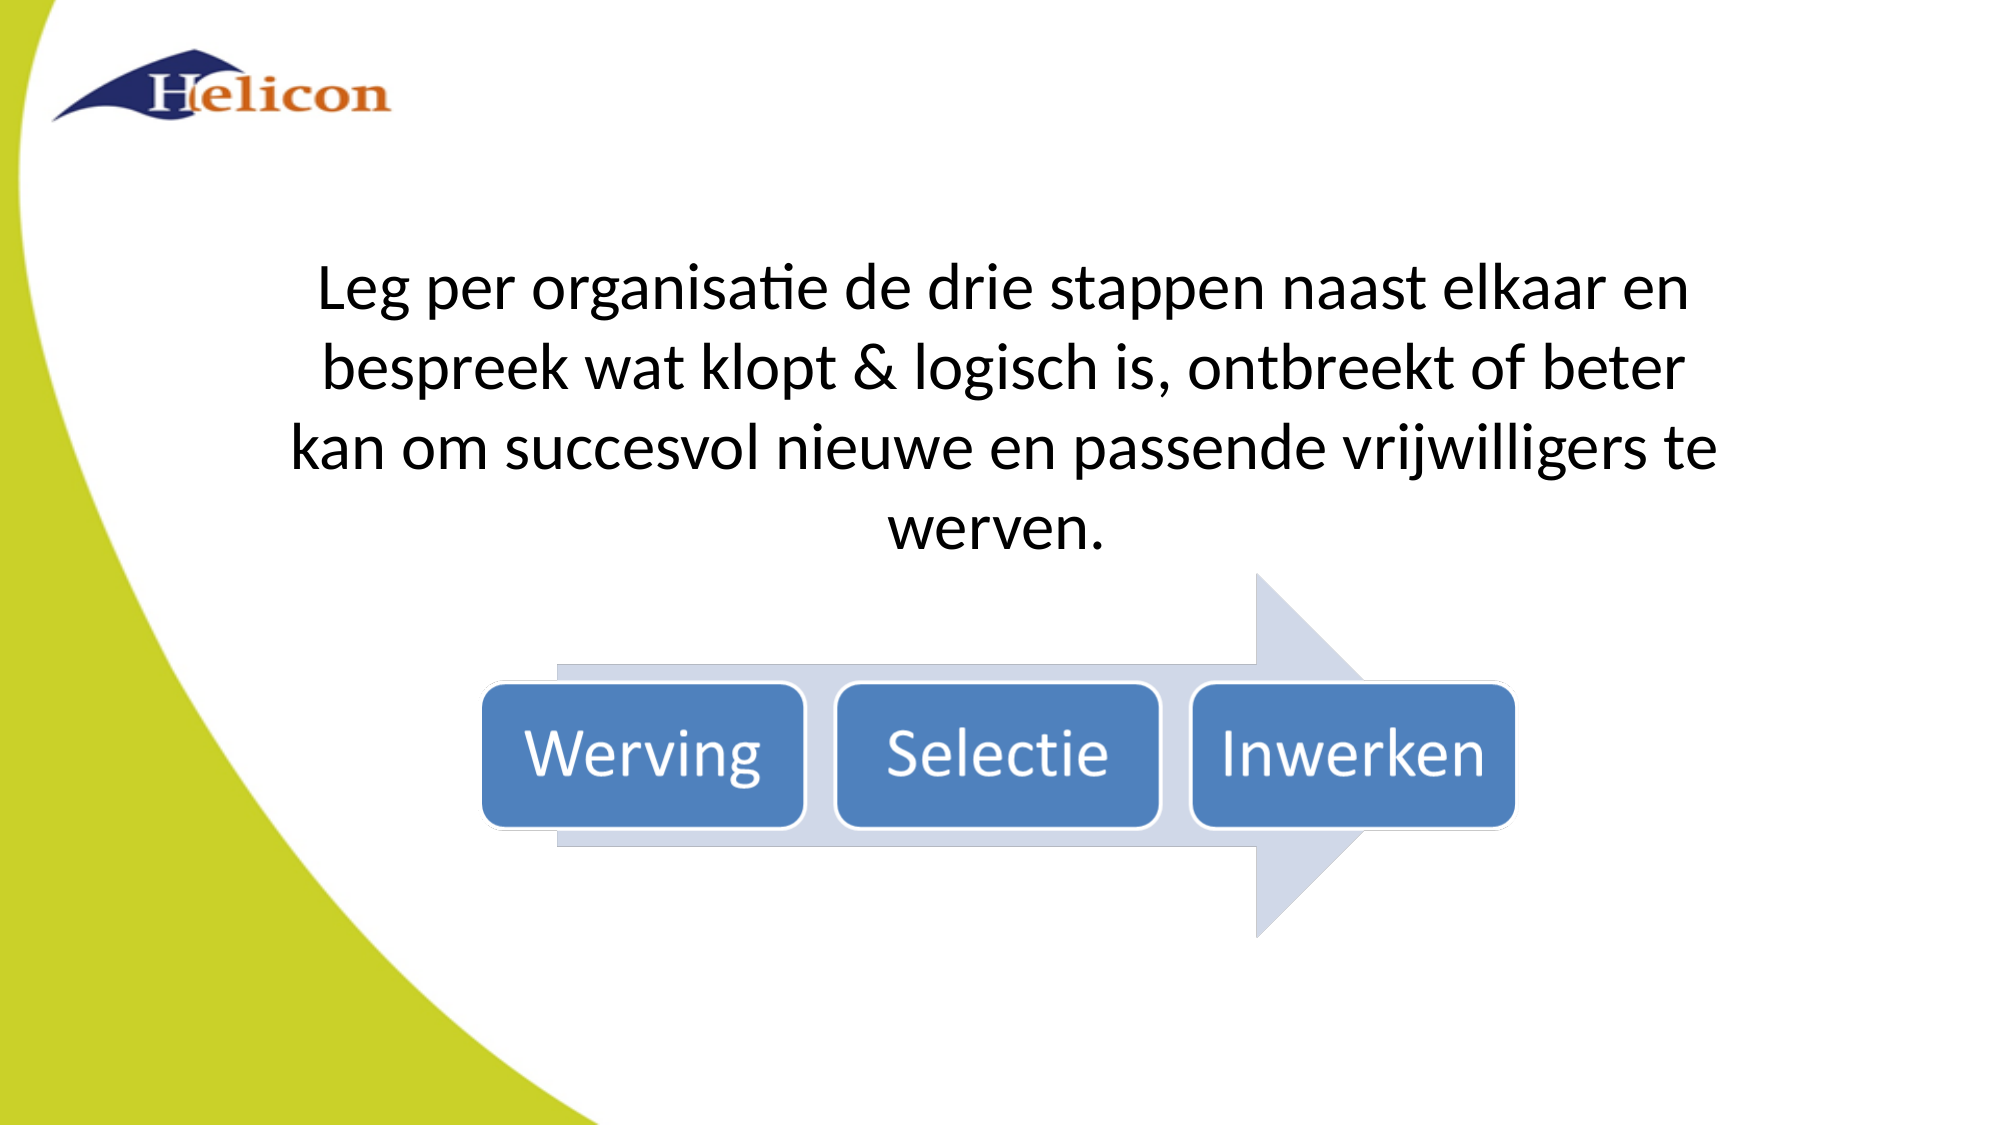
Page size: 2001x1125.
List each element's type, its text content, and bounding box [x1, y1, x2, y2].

picture [0, 0, 2000, 1125]
text_box Leg per organisatie de drie stappen naast elkaar en bespreek wat klopt & logisch is, ontbreekt of beter kan om succesvol nieuwe en passende vrijwilligers te werven. [259, 235, 1750, 570]
